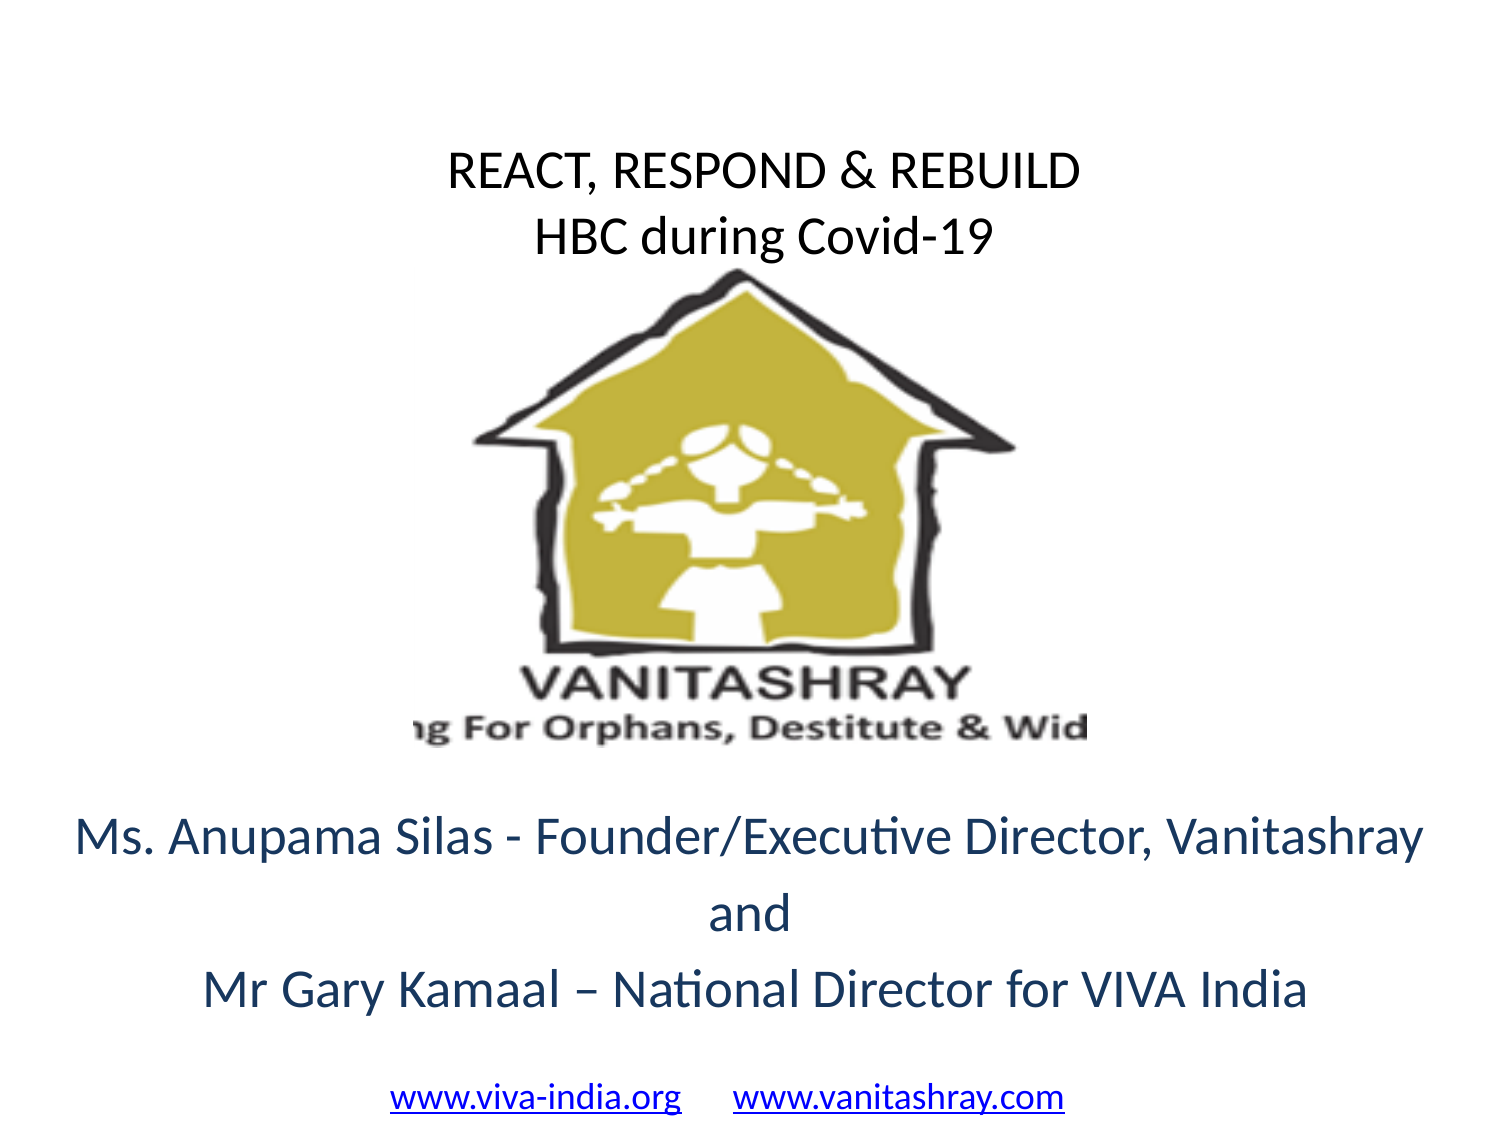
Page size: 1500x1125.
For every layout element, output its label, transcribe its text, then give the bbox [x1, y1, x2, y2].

text_box www.viva-india.org www.vanitashray.com [374, 1064, 1114, 1125]
title REACT, RESPOND & REBUILD HBC during Covid-19 [112, 58, 1418, 539]
picture [413, 266, 1087, 748]
subtitle Ms. Anupama Silas - Founder/Executive Director, Vanitashray and Mr Gary Kamaal – National Director for VIVA India [46, 716, 1454, 1032]
